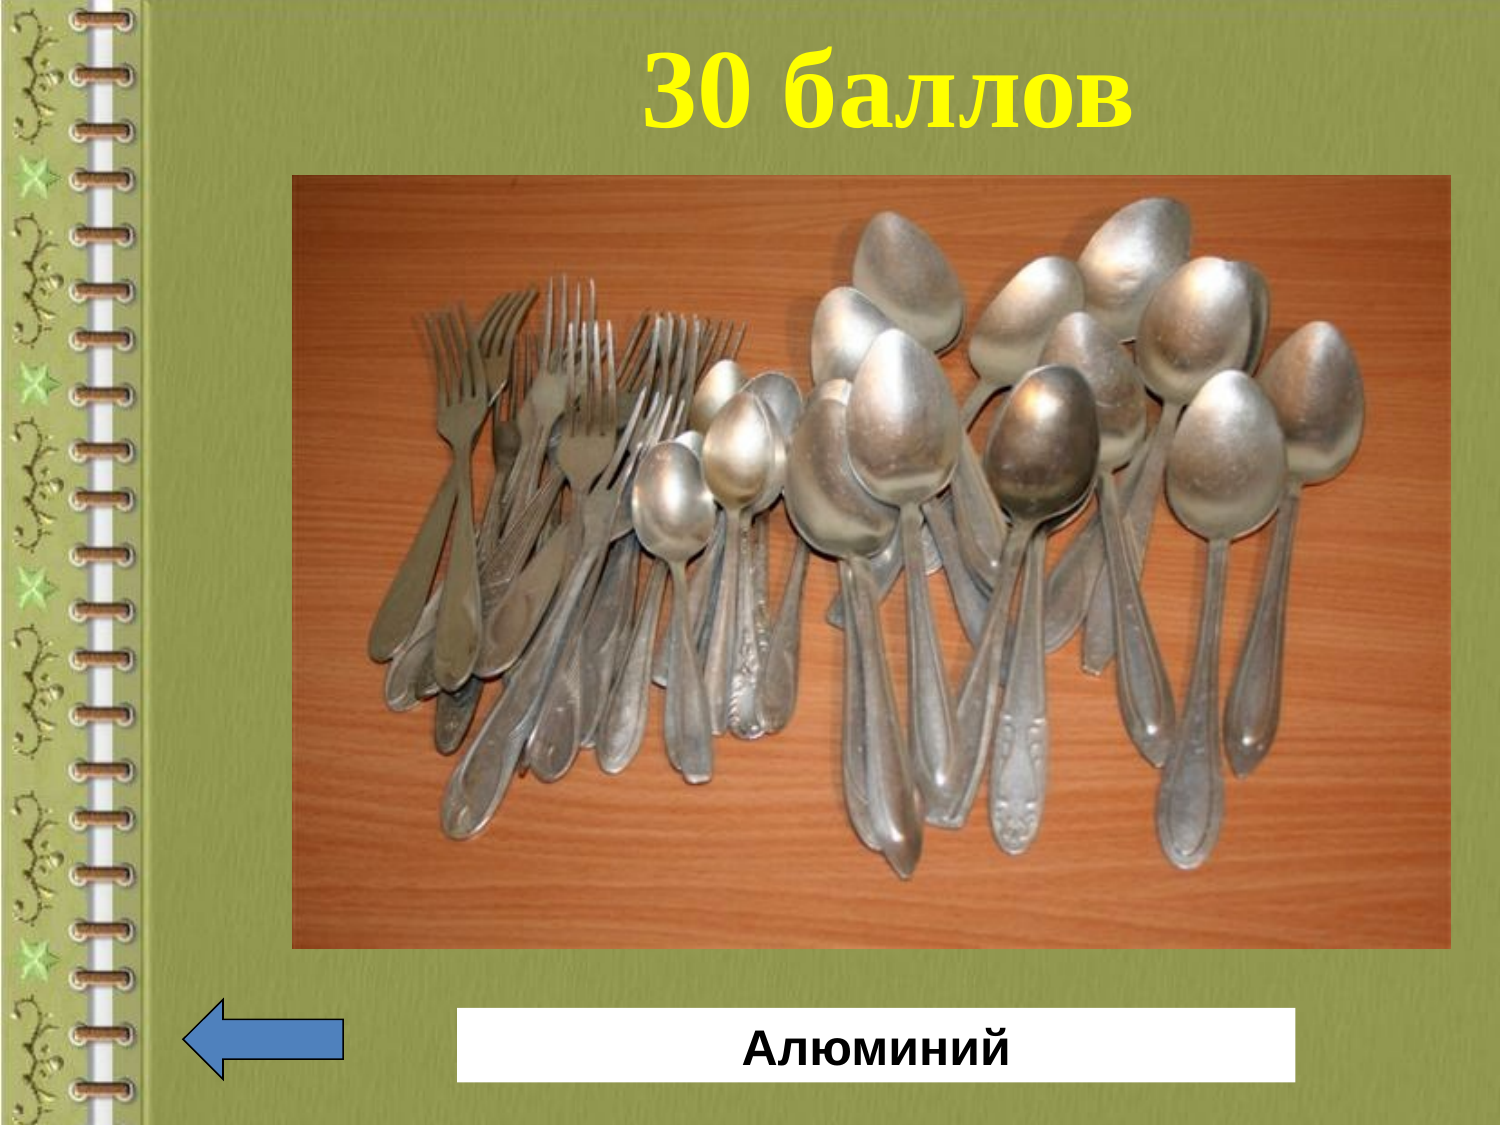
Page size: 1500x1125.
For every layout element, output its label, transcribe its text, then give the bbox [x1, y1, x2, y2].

text_box Алюминий [457, 1007, 1296, 1083]
text_box [183, 999, 344, 1080]
picture [0, 0, 1500, 1125]
title 30 баллов [351, 23, 1426, 141]
